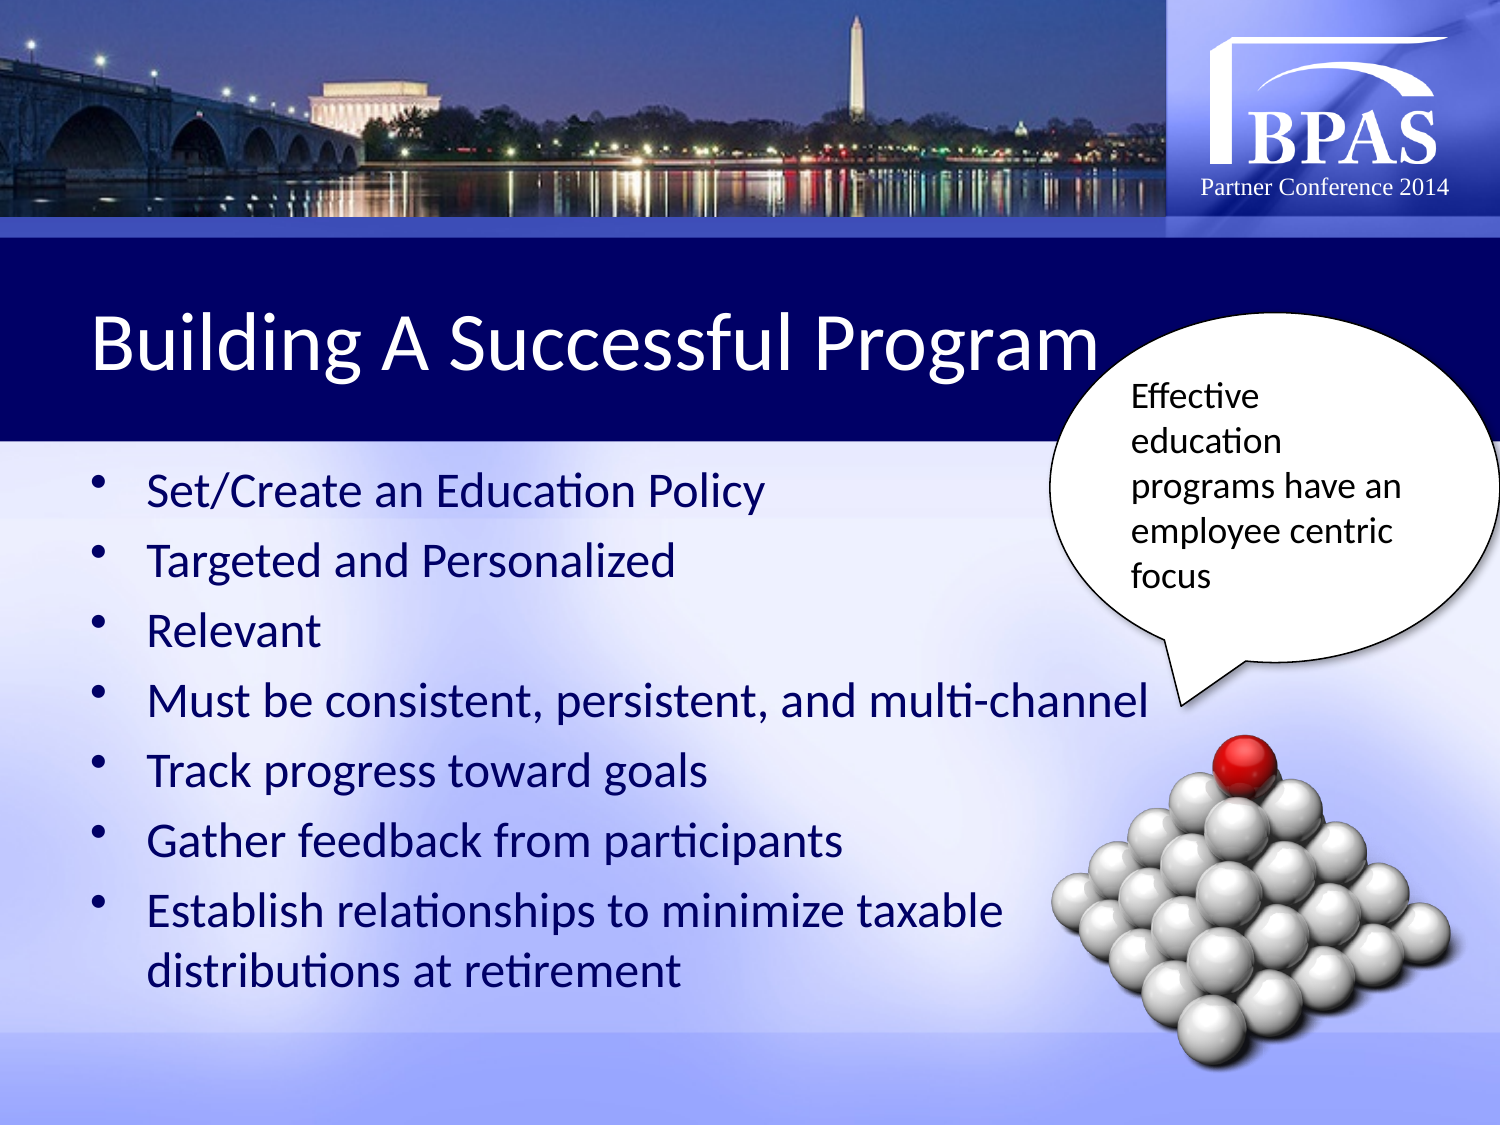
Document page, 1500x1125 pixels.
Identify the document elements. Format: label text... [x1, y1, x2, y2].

title Building A Successful Program [75, 237, 1131, 438]
text_box Effective education programs have an employee centric focus [1049, 312, 1500, 652]
picture [0, 0, 1500, 237]
picture [0, 442, 1500, 1125]
picture [1493, 442, 1500, 472]
list Set/Create an Education Policy Targeted and Personalized Relevant Must be consistent, persistent, and multi-channel Track progress toward goals Gather feedback from participants Establish relationships to minimize taxable distributions at retirement [75, 450, 1162, 1075]
